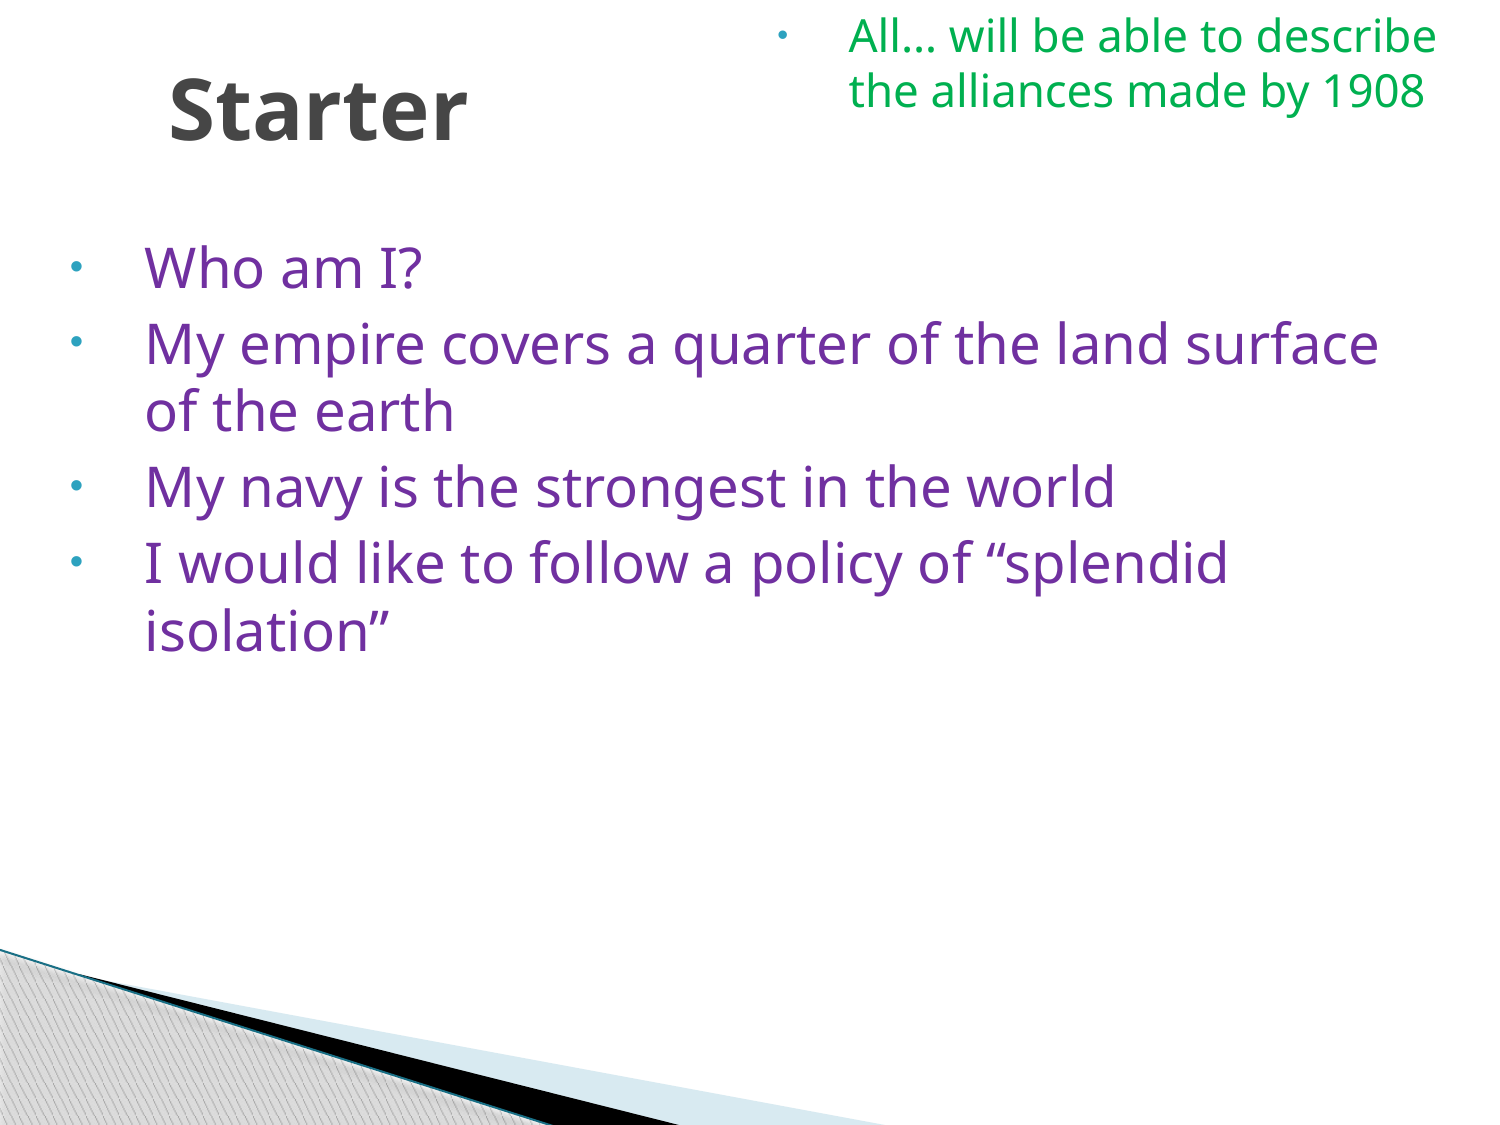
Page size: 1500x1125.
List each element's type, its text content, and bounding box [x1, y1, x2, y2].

title Starter [0, 37, 638, 175]
subtitle All… will be able to describe the alliances made by 1908 [762, 0, 1500, 150]
text_box Who am I? My empire covers a quarter of the land surface of the earth My navy is the strongest in the world I would like to follow a policy of “splendid isolation” [62, 224, 1438, 838]
text_box [37, 199, 1413, 813]
